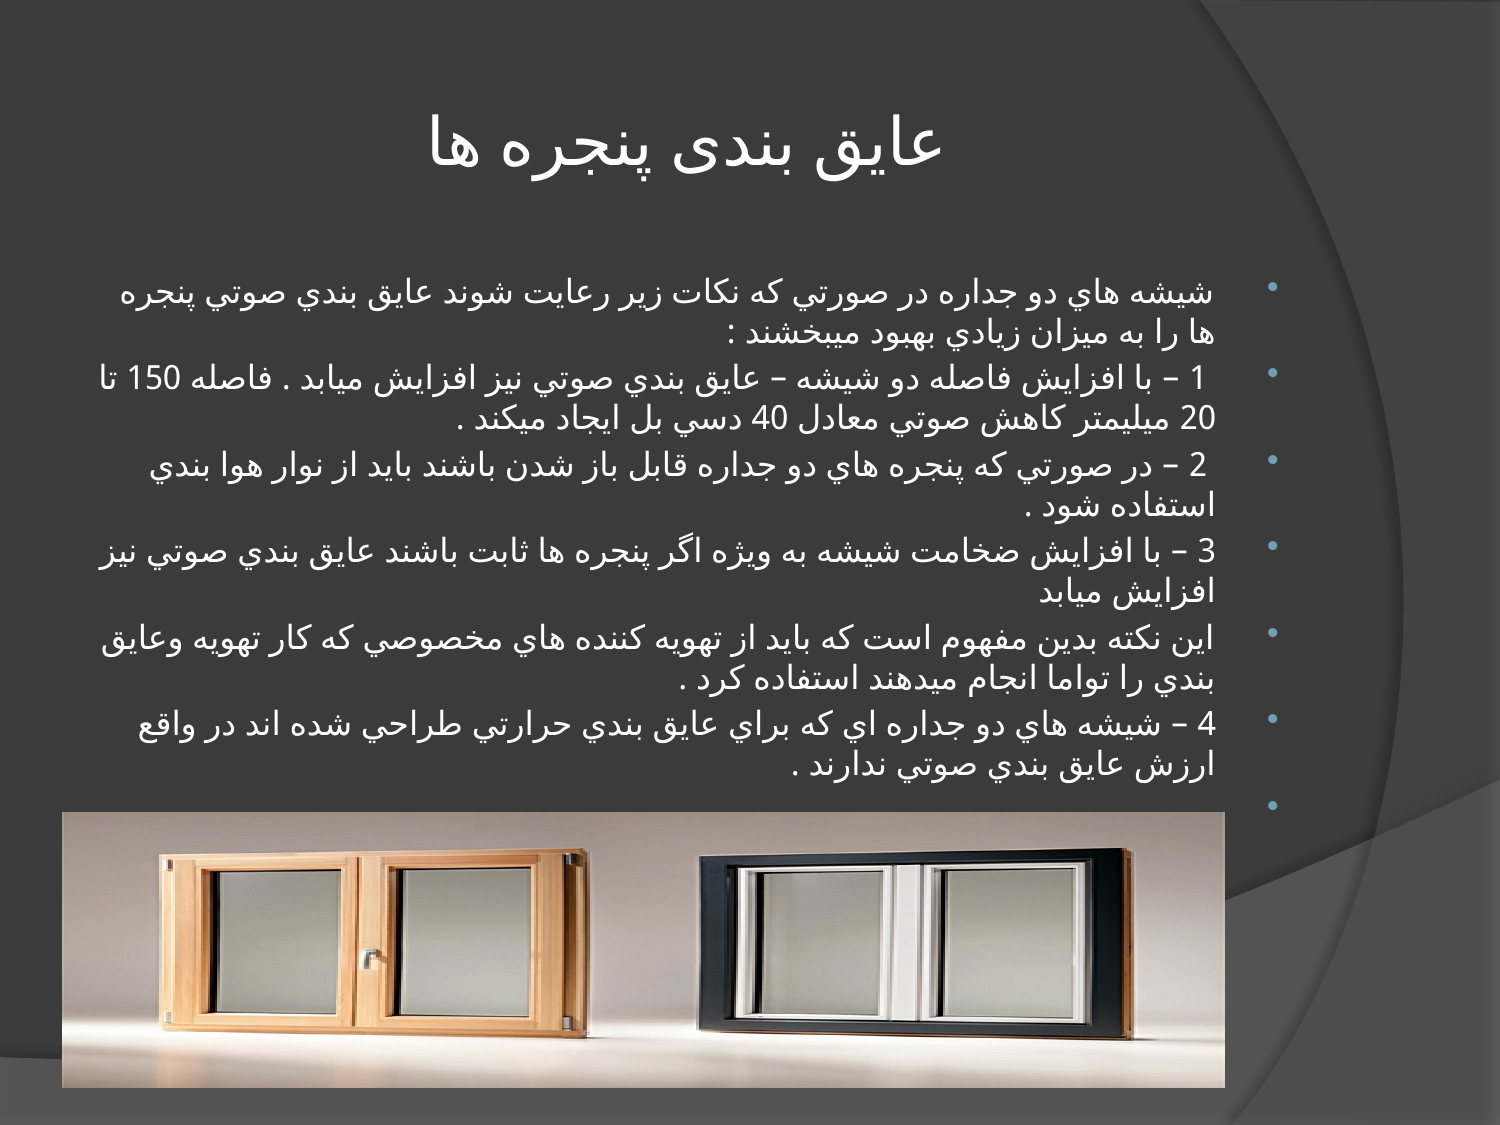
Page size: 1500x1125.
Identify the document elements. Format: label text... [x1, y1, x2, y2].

title عایق بندی پنجره ها [75, 45, 1300, 233]
list شيشه هاي دو جداره در صورتي كه نكات زير رعايت شوند عايق بندي صوتي پنجره ها را به ميزان زيادي بهبود ميبخشند : 1 – با افزايش فاصله دو شيشه – عايق بندي صوتي نيز افزايش ميابد . فاصله 150 تا 20 ميليمتر كاهش صوتي معادل 40 دسي بل ايجاد ميكند . 2 – در صورتي كه پنجره هاي دو جداره قابل باز شدن باشند بايد از نوار هوا بندي استفاده شود . 3 – با افزايش ضخامت شيشه به ويژه اگر پنجره ها ثابت باشند عايق بندي صوتي نيز افزايش ميابد اين نكته بدين مفهوم است كه بايد از تهويه كننده هاي مخصوصي كه كار تهويه وعايق بندي را تواما انجام ميدهند استفاده كرد . 4 – شيشه هاي دو جداره اي كه براي عايق بندي حرارتي طراحي شده اند در واقع ارزش عايق بندي صوتي ندارند . [75, 262, 1300, 1005]
picture [62, 812, 1226, 1088]
